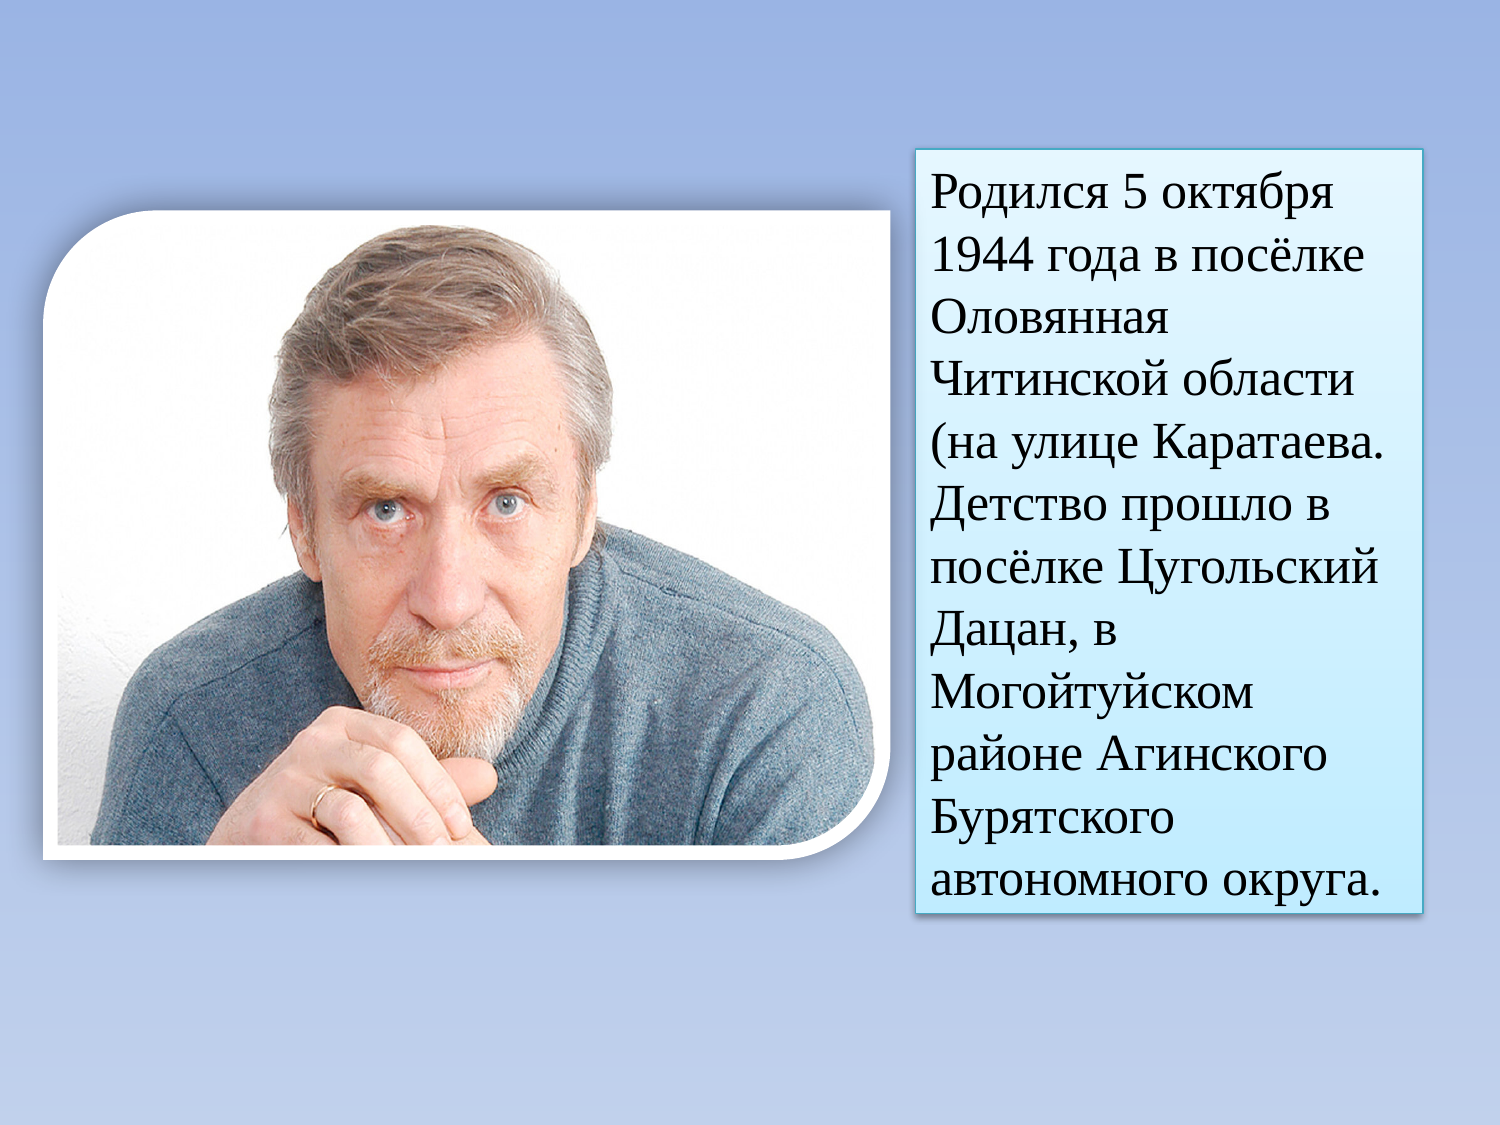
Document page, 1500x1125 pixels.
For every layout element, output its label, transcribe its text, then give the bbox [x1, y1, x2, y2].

text_box Родился 5 октября 1944 года в посёлке Оловянная Читинской области (на улице Каратаева. Детство прошло в посёлке Цугольский Дацан, в Могойтуйском районе Агинского Бурятского автономного округа. [915, 148, 1424, 914]
picture [50, 217, 884, 853]
